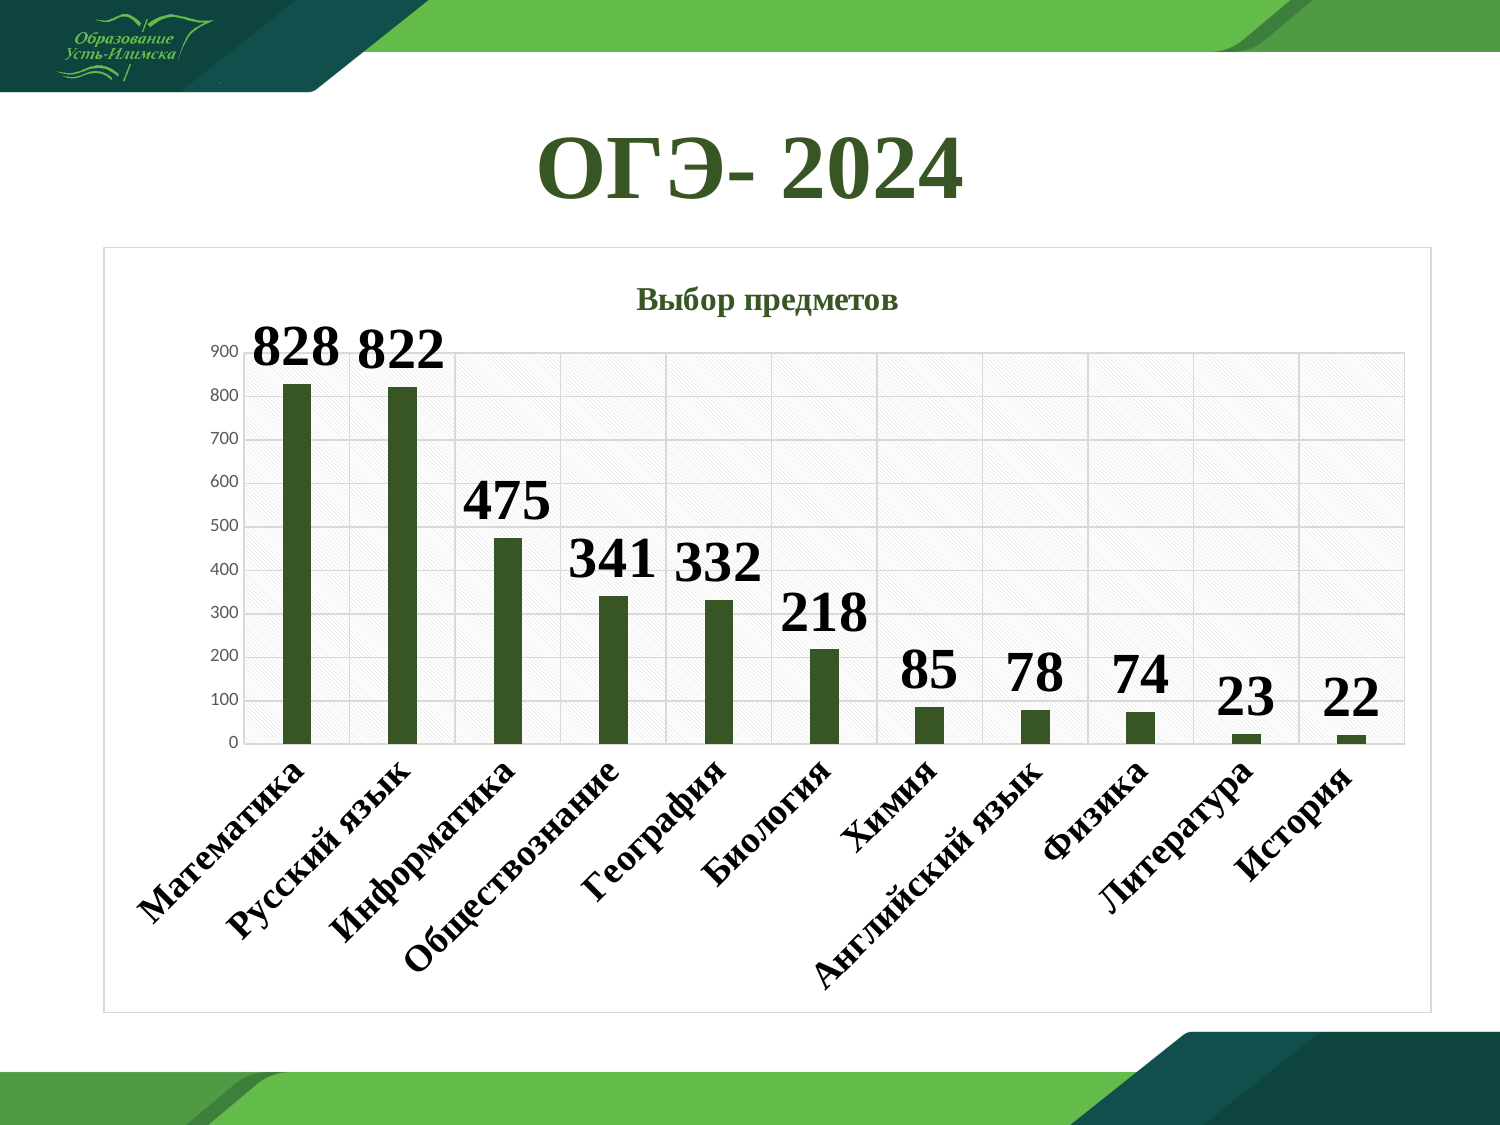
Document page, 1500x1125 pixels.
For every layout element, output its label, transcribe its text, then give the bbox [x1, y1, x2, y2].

title ОГЭ- 2024 [103, 59, 1397, 246]
picture [0, 0, 1500, 1125]
chart [103, 246, 1432, 1014]
